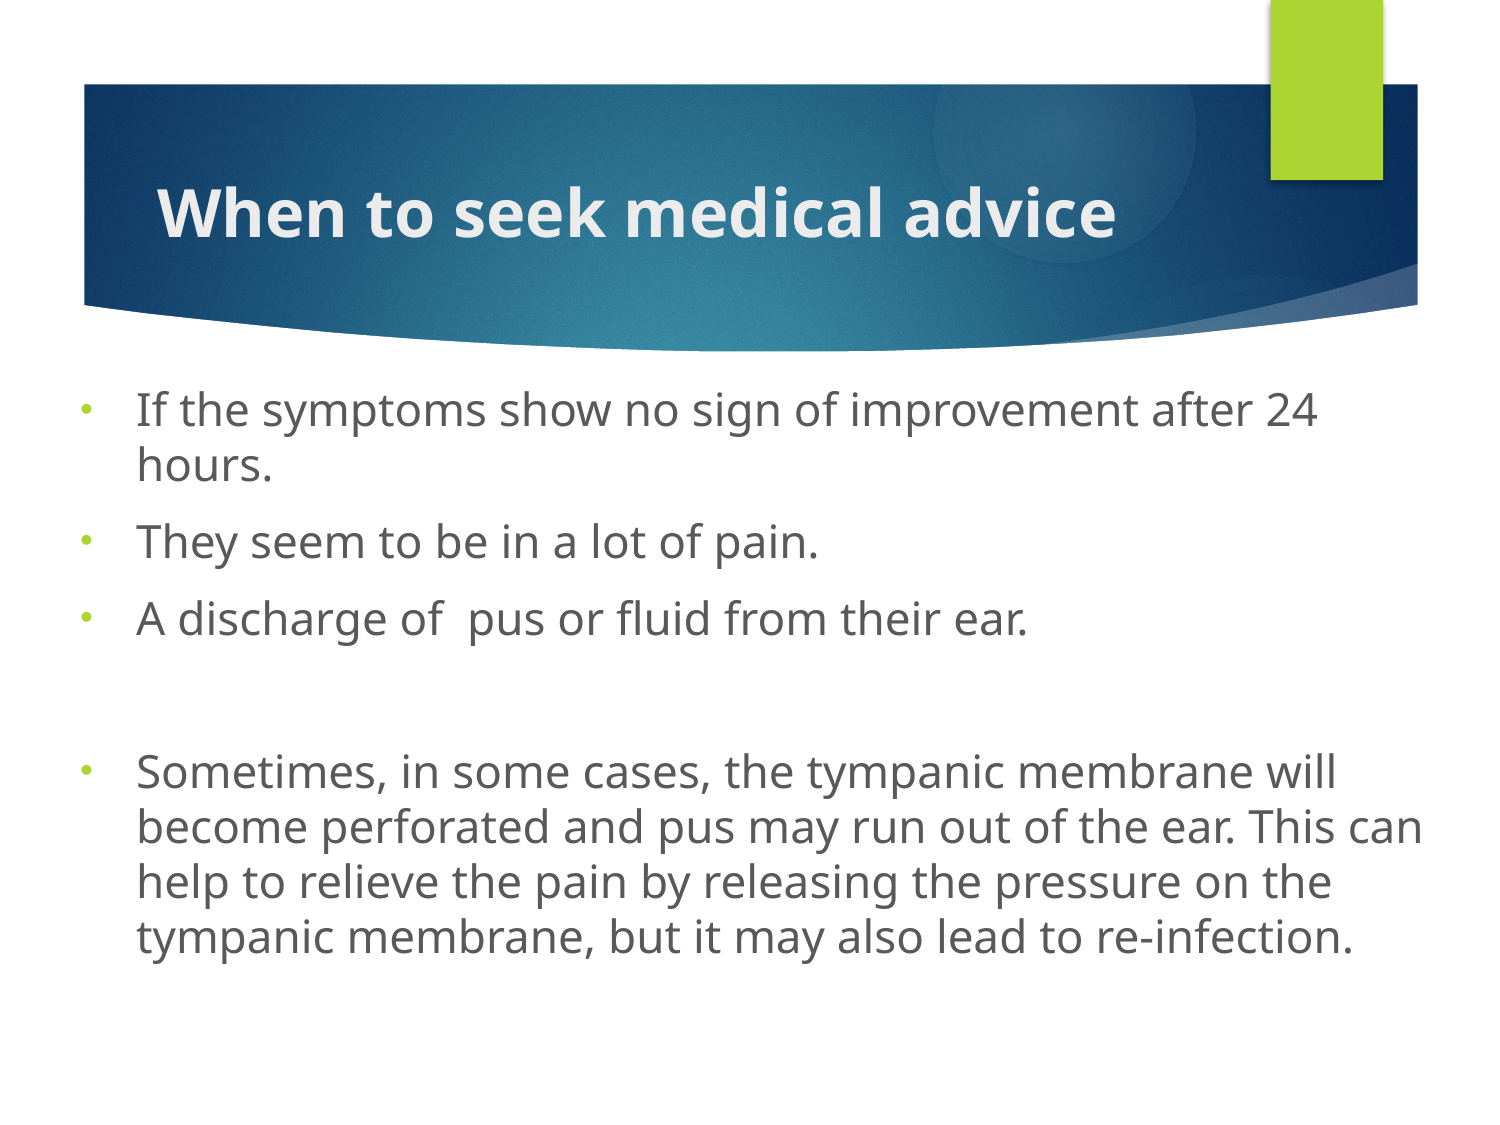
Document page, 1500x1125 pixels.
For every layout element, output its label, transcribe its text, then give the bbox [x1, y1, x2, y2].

list If the symptoms show no sign of improvement after 24 hours. They seem to be in a lot of pain. A discharge of pus or fluid from their ear. Sometimes, in some cases, the tympanic membrane will become perforated and pus may run out of the ear. This can help to relieve the pain by releasing the pressure on the tympanic membrane, but it may also lead to re-infection. [64, 373, 1447, 1047]
title When to seek medical advice [142, 152, 1183, 269]
